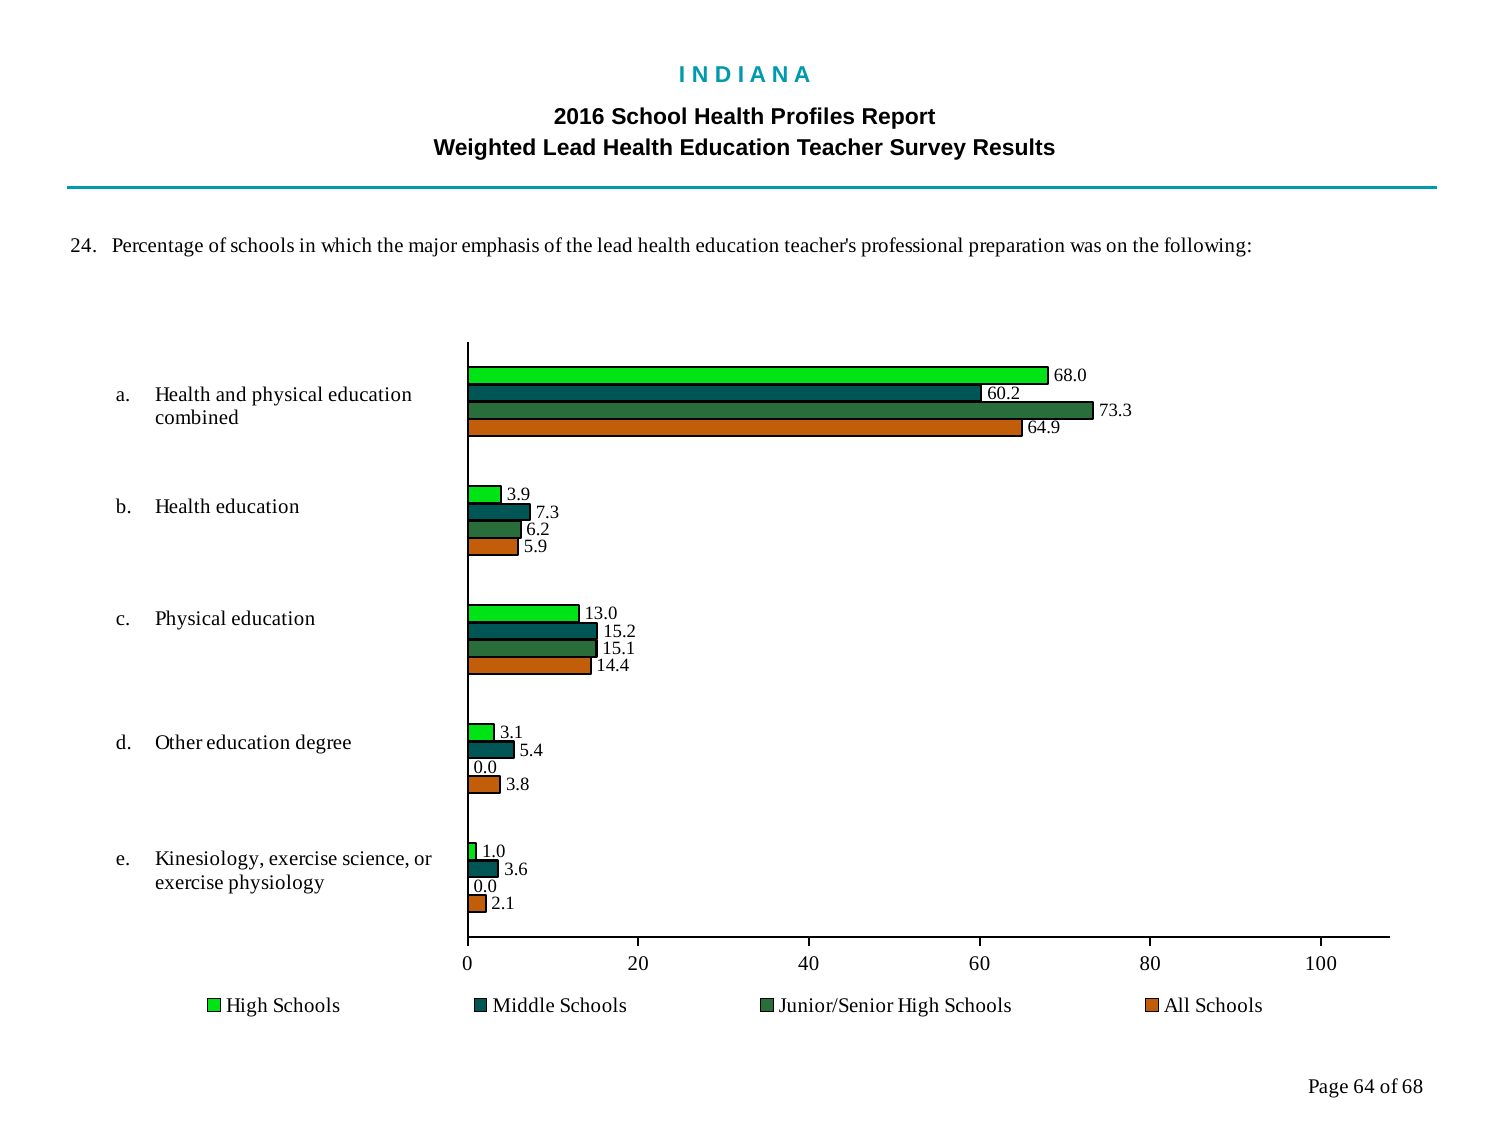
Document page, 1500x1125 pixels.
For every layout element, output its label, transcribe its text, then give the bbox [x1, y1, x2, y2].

text_box I N D I A N A [41, 52, 1448, 93]
chart [41, 208, 1449, 1105]
text_box 2016 School Health Profiles Report [41, 93, 1448, 125]
text_box Weighted Lead Health Education Teacher Survey Results [41, 125, 1448, 168]
